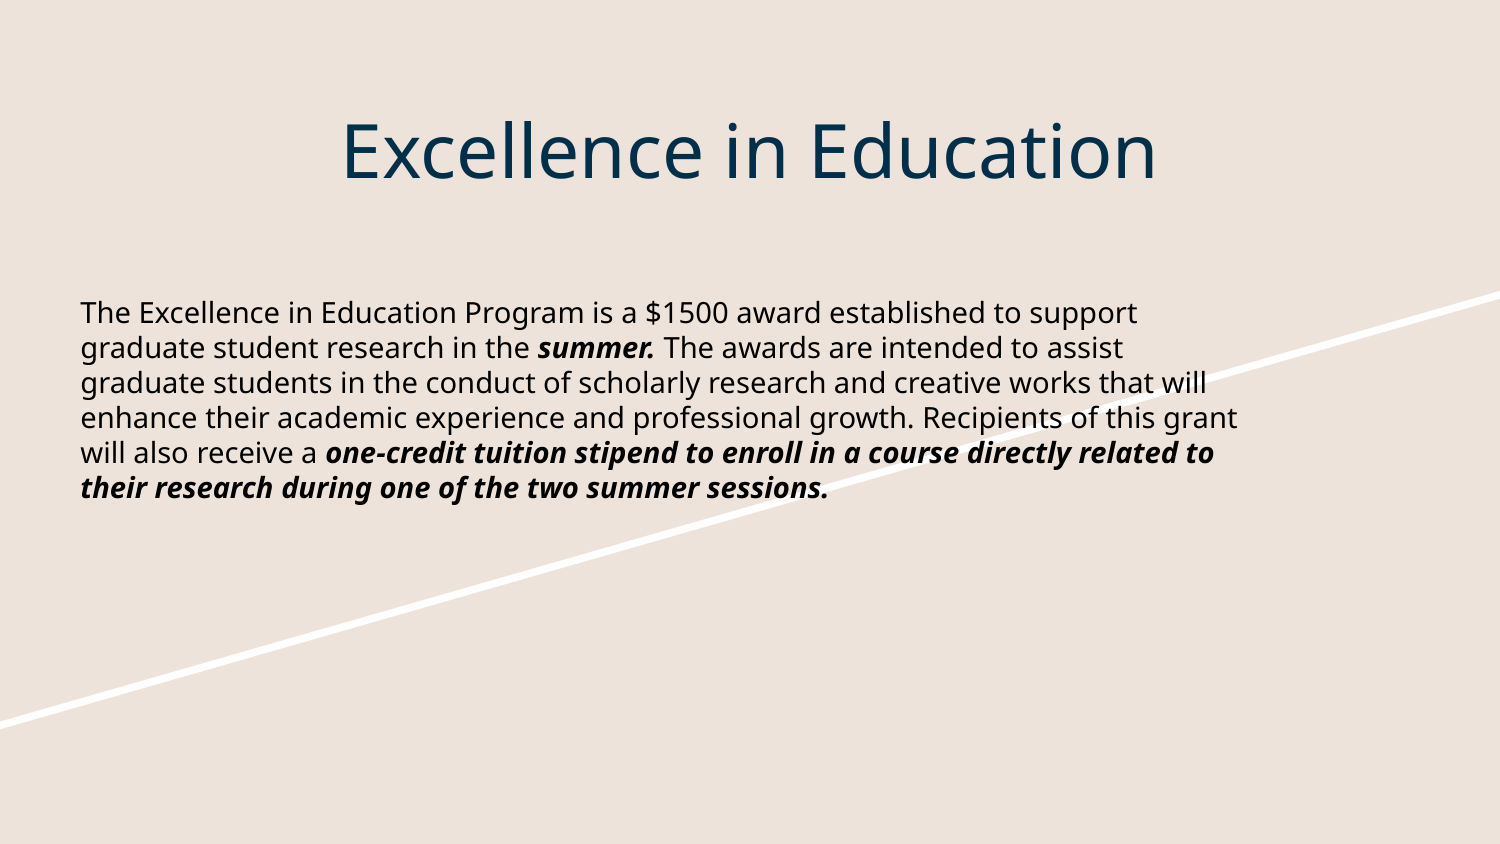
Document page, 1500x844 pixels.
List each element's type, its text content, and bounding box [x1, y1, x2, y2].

title Excellence in Education [51, 88, 1449, 299]
text_box The Excellence in Education Program is a $1500 award established to support graduate student research in the summer. The awards are intended to assist graduate students in the conduct of scholarly research and creative works that will enhance their academic experience and professional growth. Recipients of this grant will also receive a one-credit tuition stipend to enroll in a course directly related to their research during one of the two summer sessions. [65, 279, 1270, 560]
